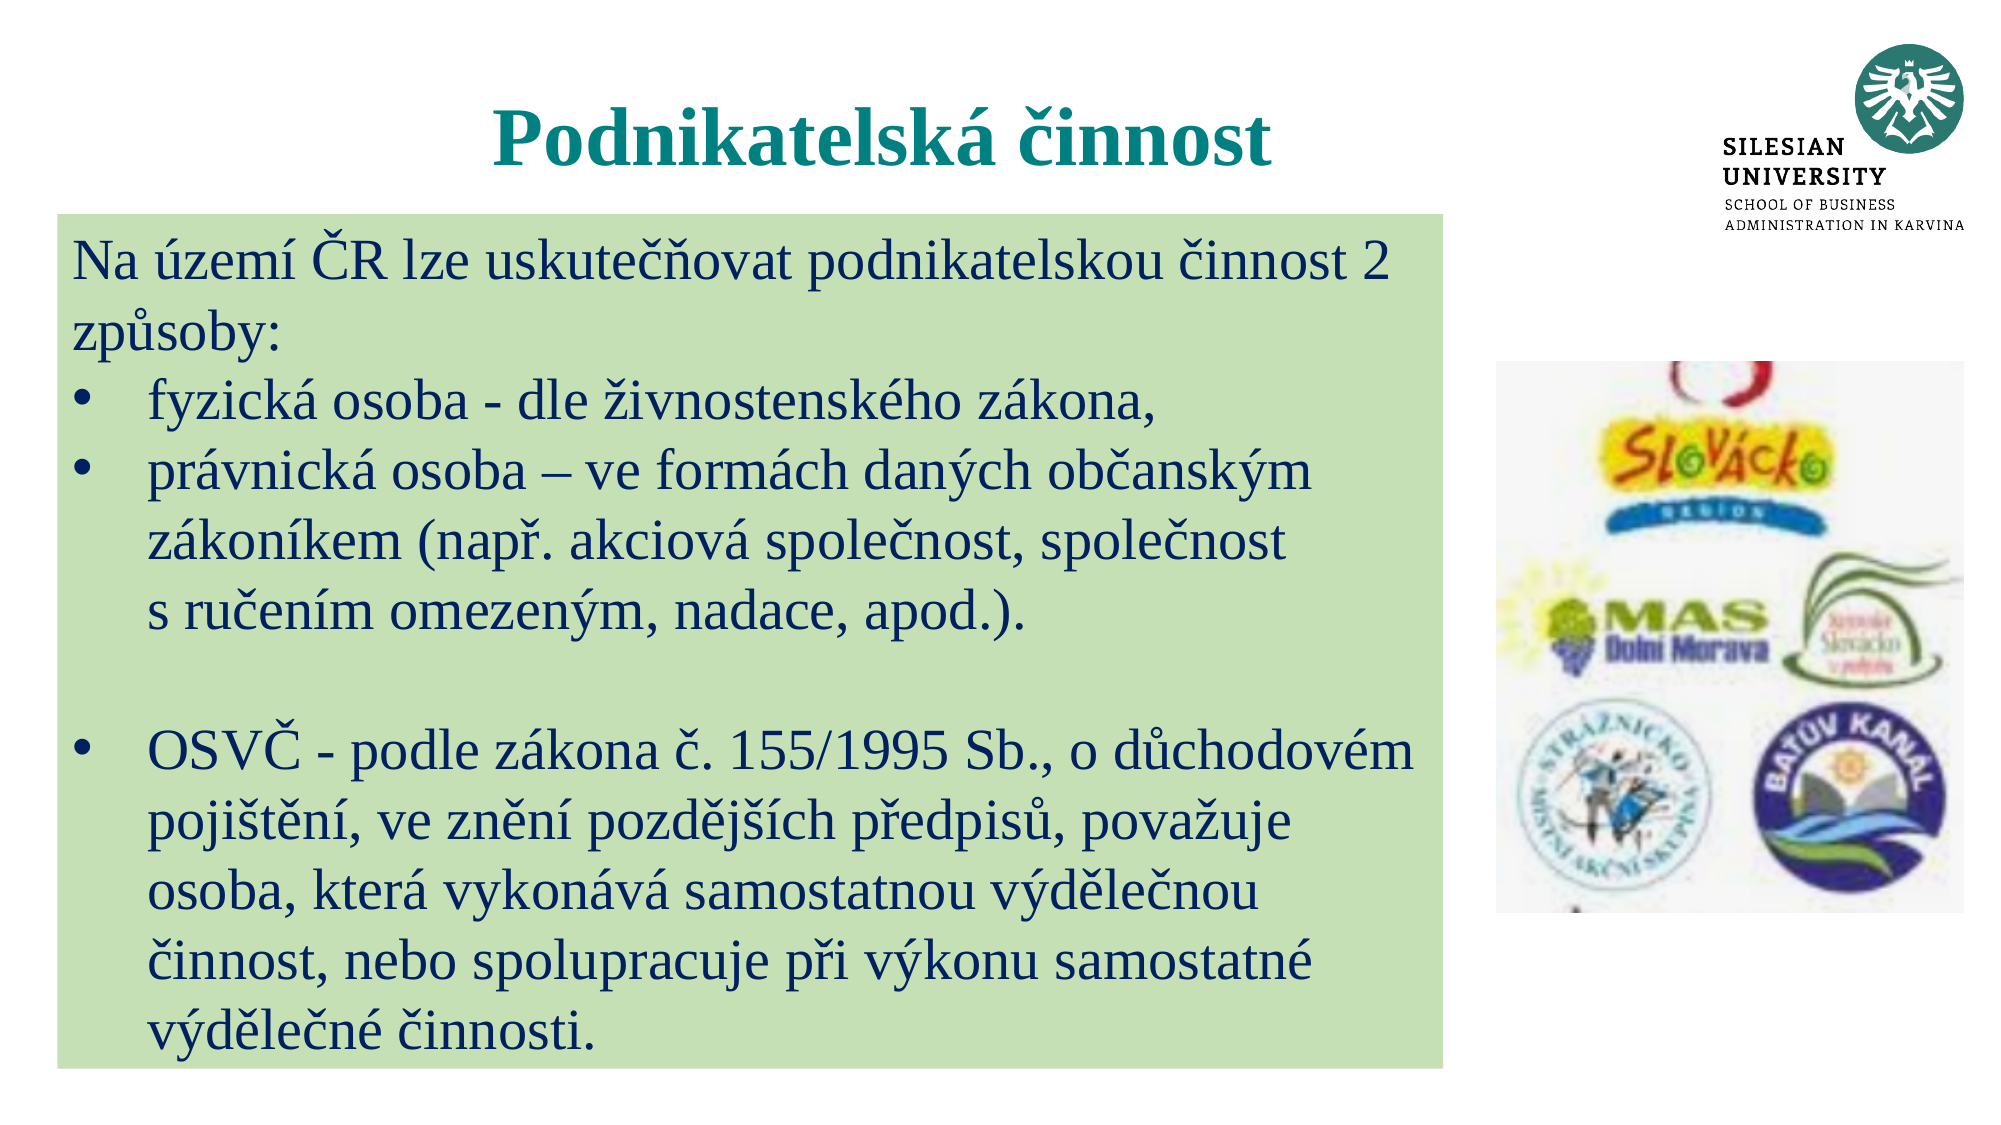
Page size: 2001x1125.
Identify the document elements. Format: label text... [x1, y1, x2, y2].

picture [1723, 44, 1964, 230]
picture [1496, 361, 1964, 913]
text_box [41, 32, 786, 192]
text_box Podnikatelská činnost [390, 74, 1376, 190]
text_box Na území ČR lze uskutečňovat podnikatelskou činnost 2 způsoby: fyzická osoba - dle živnostenského zákona, právnická osoba – ve formách daných občanským zákoníkem (např. akciová společnost, společnost s ručením omezeným, nadace, apod.). OSVČ - podle zákona č. 155/1995 Sb., o důchodovém pojištění, ve znění pozdějších předpisů, považuje osoba, která vykonává samostatnou výdělečnou činnost, nebo spolupracuje při výkonu samostatné výdělečné činnosti. [57, 214, 1444, 1069]
